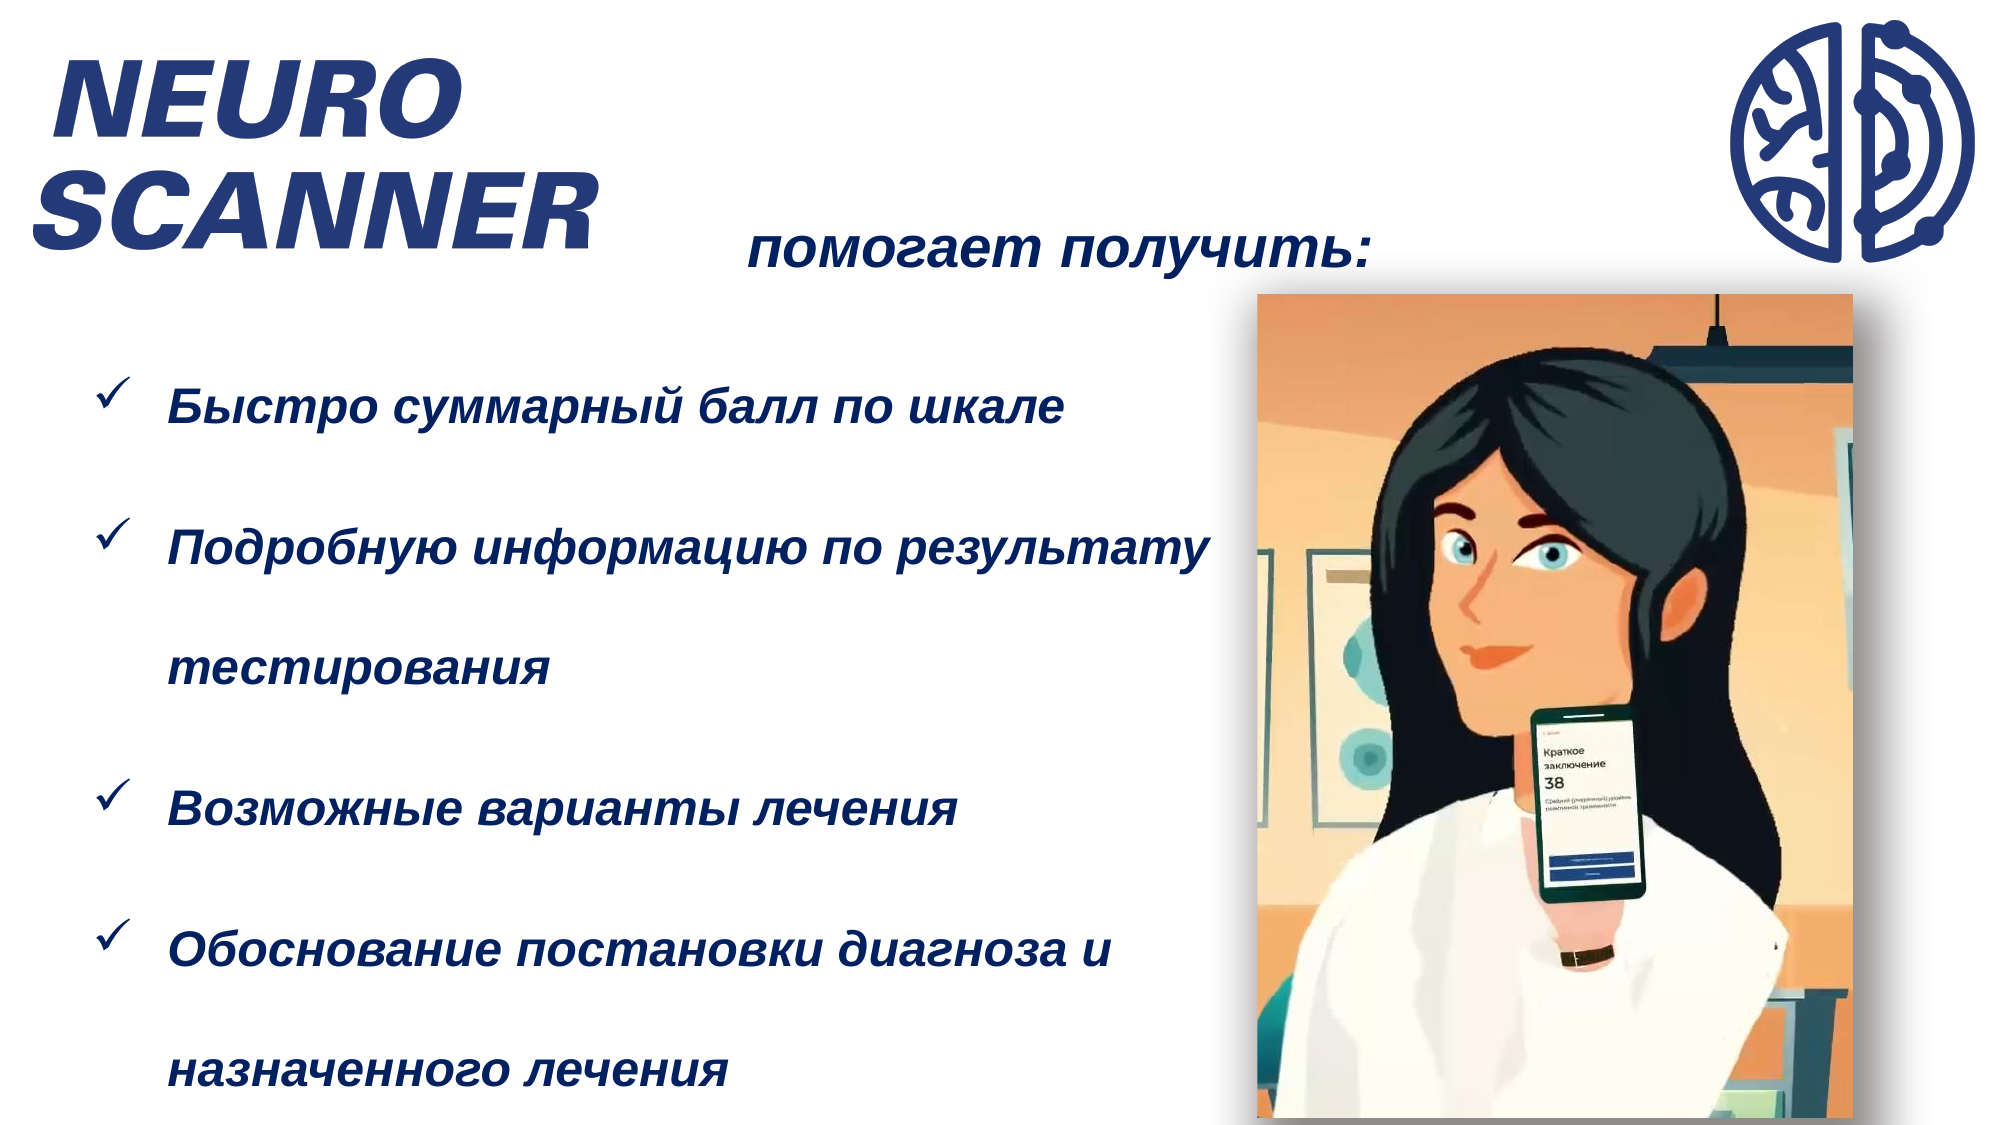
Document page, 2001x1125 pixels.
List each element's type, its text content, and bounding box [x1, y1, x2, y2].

picture [24, 49, 718, 263]
text_box помогает получить: [163, 132, 1975, 294]
text_box Быстро суммарный балл по шкале Подробную информацию по результату тестирования Возможные варианты лечения Обоснование постановки диагноза и назначенного лечения [77, 306, 1226, 1104]
picture [1257, 294, 1853, 1118]
picture [1730, 20, 1975, 263]
